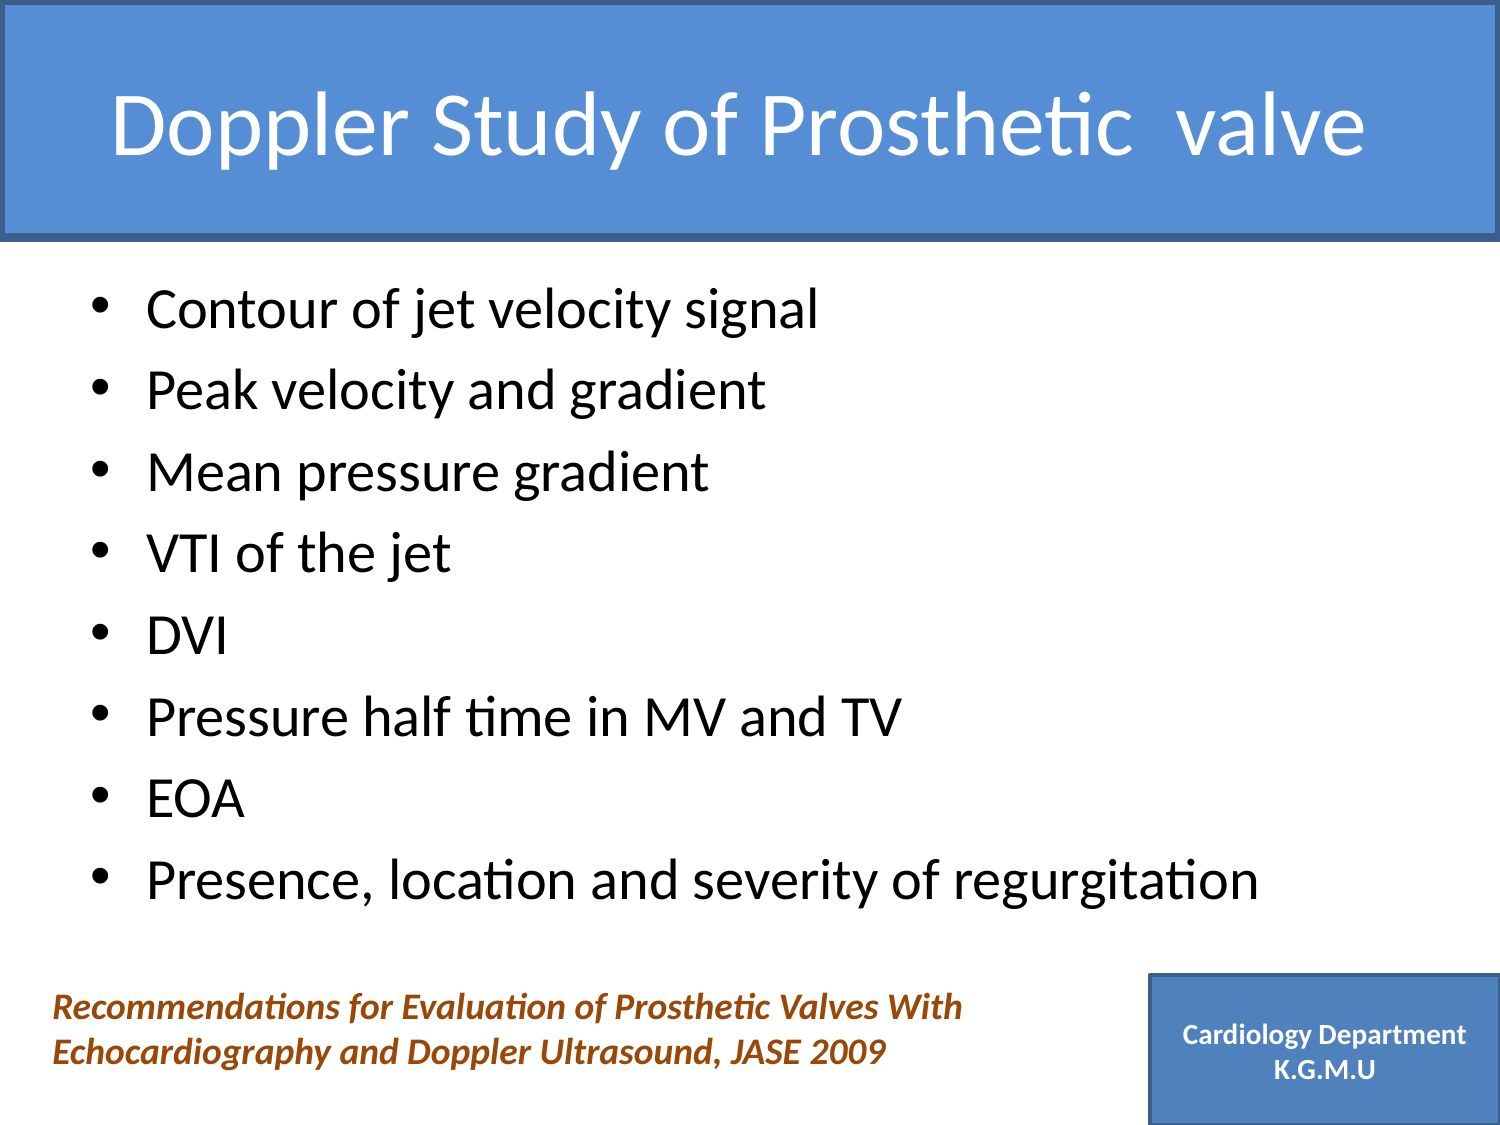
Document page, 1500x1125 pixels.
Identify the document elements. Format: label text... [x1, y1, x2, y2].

text_box Recommendations for Evaluation of Prosthetic Valves With Echocardiography and Doppler Ultrasound, JASE 2009 [37, 974, 1148, 1080]
text_box Cardiology Department K.G.M.U [1148, 973, 1500, 1125]
list Contour of jet velocity signal Peak velocity and gradient Mean pressure gradient VTI of the jet DVI Pressure half time in MV and TV EOA Presence, location and severity of regurgitation [75, 262, 1425, 974]
text_box Doppler Study of Prosthetic valve [0, 0, 1500, 239]
